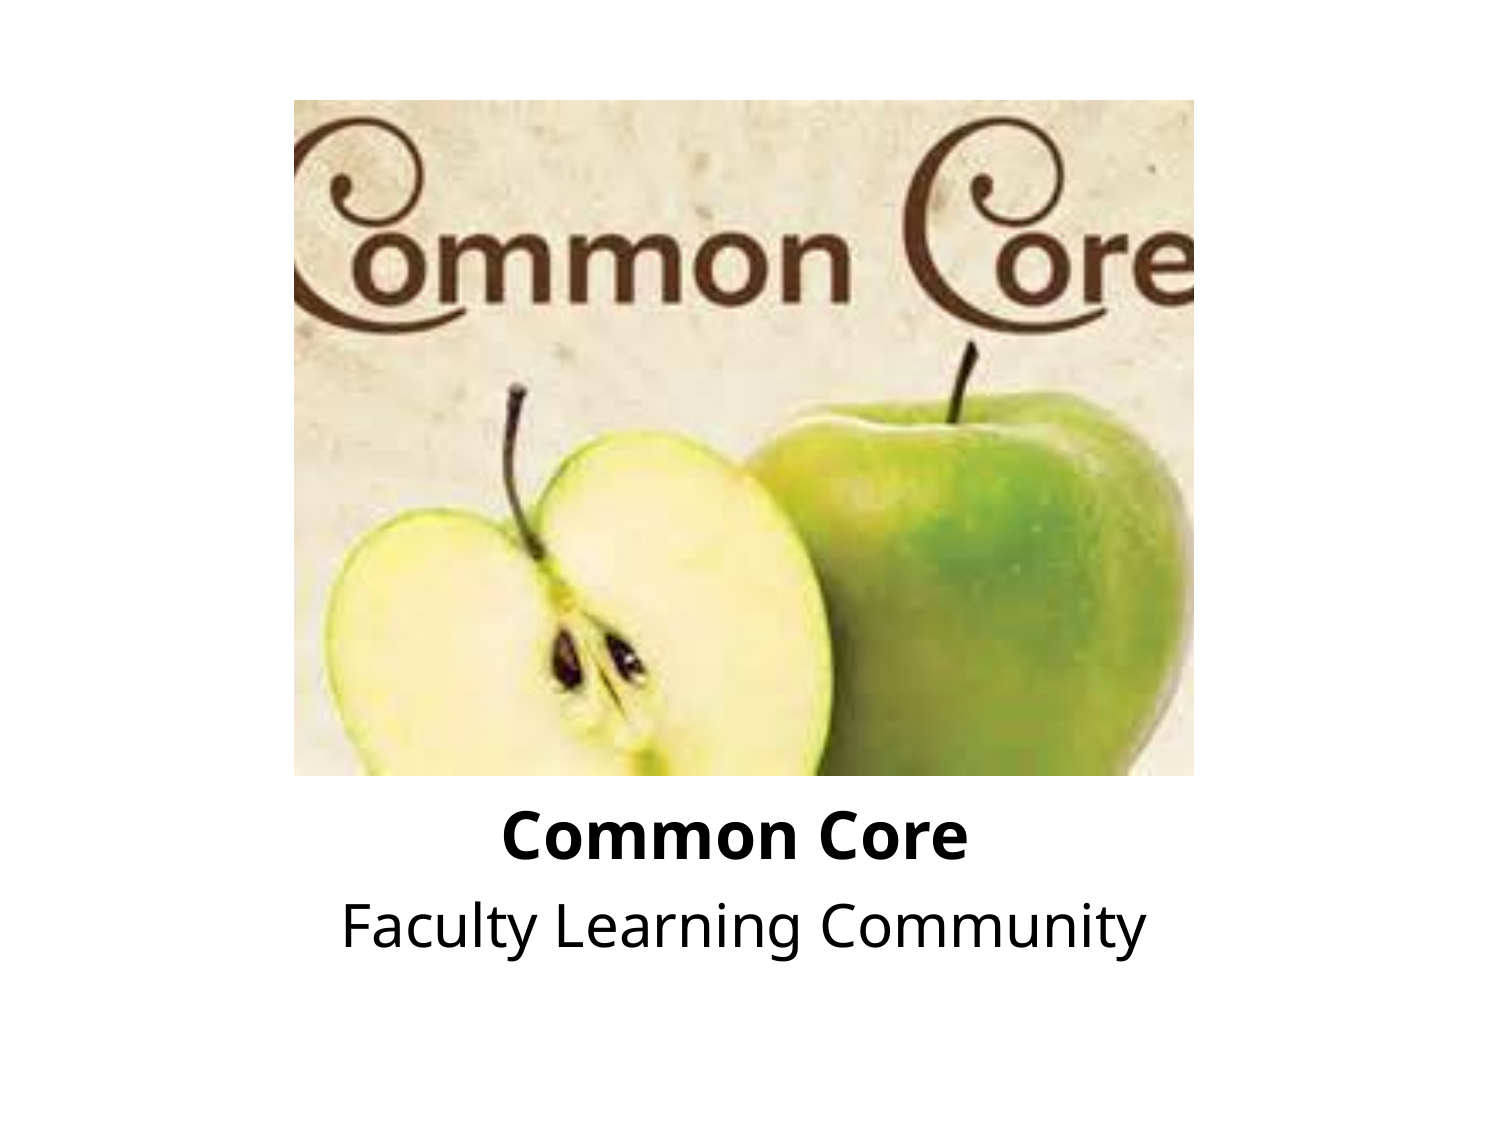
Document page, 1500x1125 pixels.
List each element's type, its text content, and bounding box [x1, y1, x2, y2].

title Common Core [294, 787, 1194, 880]
picture [293, 100, 1195, 776]
list Faculty Learning Community [294, 880, 1194, 1013]
